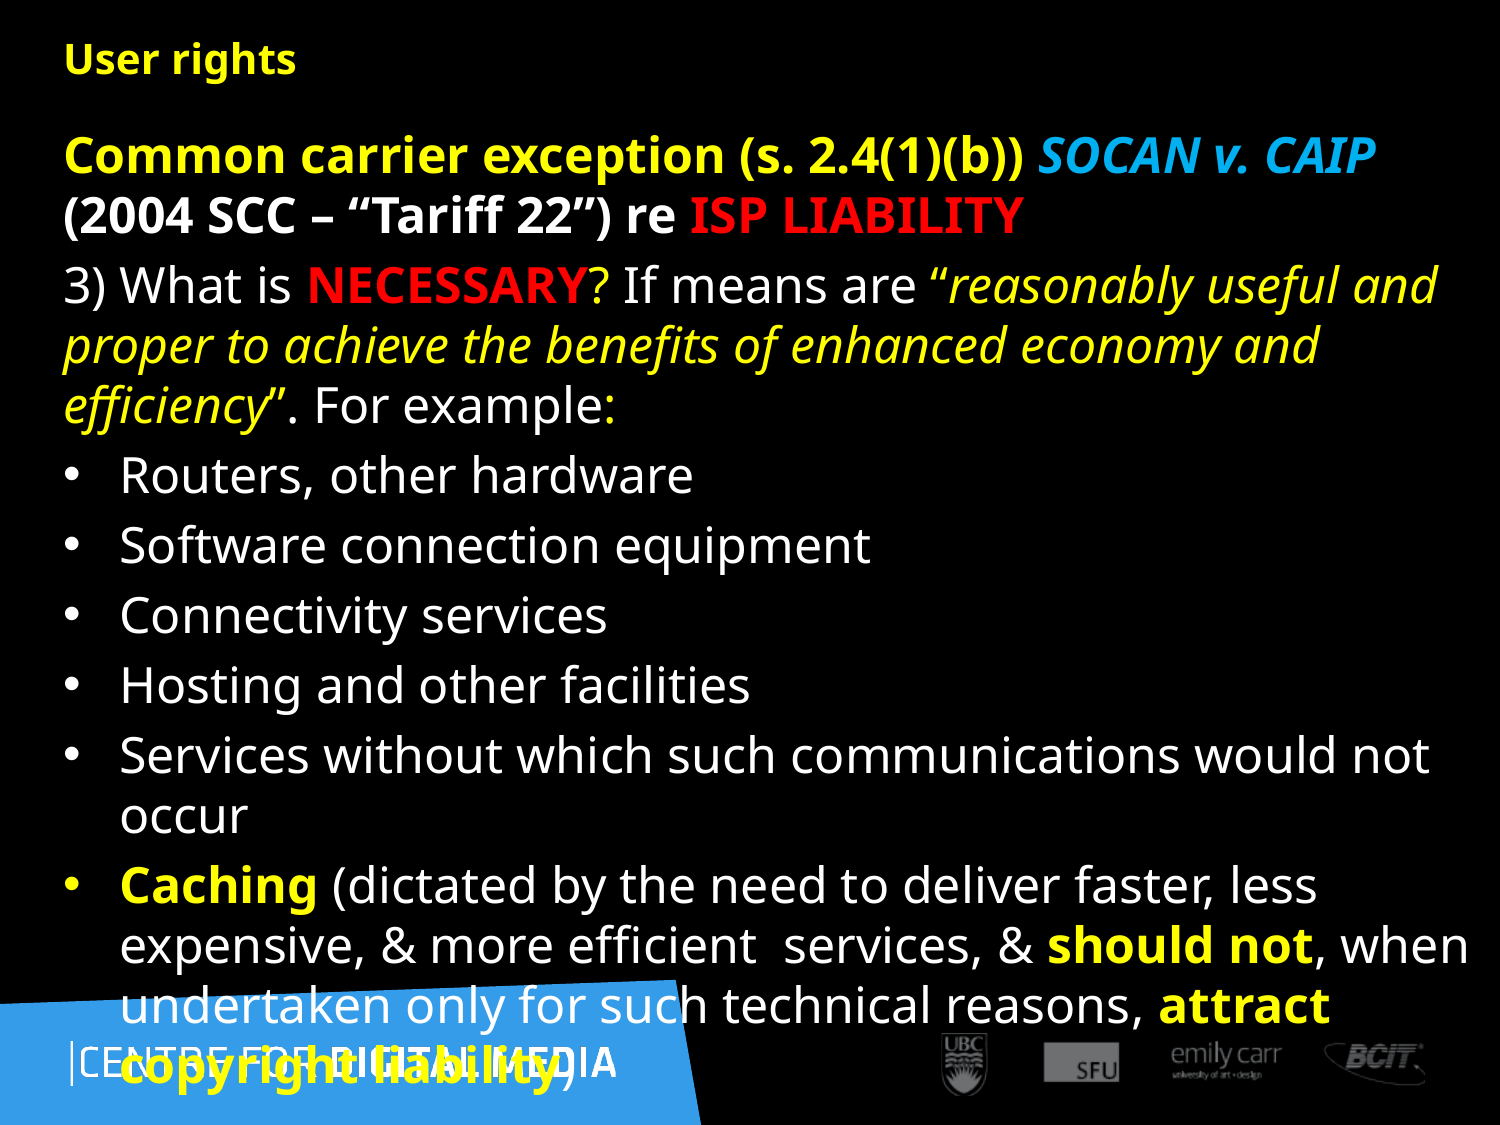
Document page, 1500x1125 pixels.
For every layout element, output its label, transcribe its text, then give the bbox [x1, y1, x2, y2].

title User rights [50, 19, 1425, 96]
list Common carrier exception (s. 2.4(1)(b)) SOCAN v. CAIP (2004 SCC – “Tariff 22”) re ISP LIABILITY 3) What is NECESSARY? If means are “reasonably useful and proper to achieve the benefits of enhanced economy and efficiency”. For example: Routers, other hardware Software connection equipment Connectivity services Hosting and other facilities Services without which such communications would not occur Caching (dictated by the need to deliver faster, less expensive, & more efficient services, & should not, when undertaken only for such technical reasons, attract copyright liability) [50, 111, 1500, 972]
